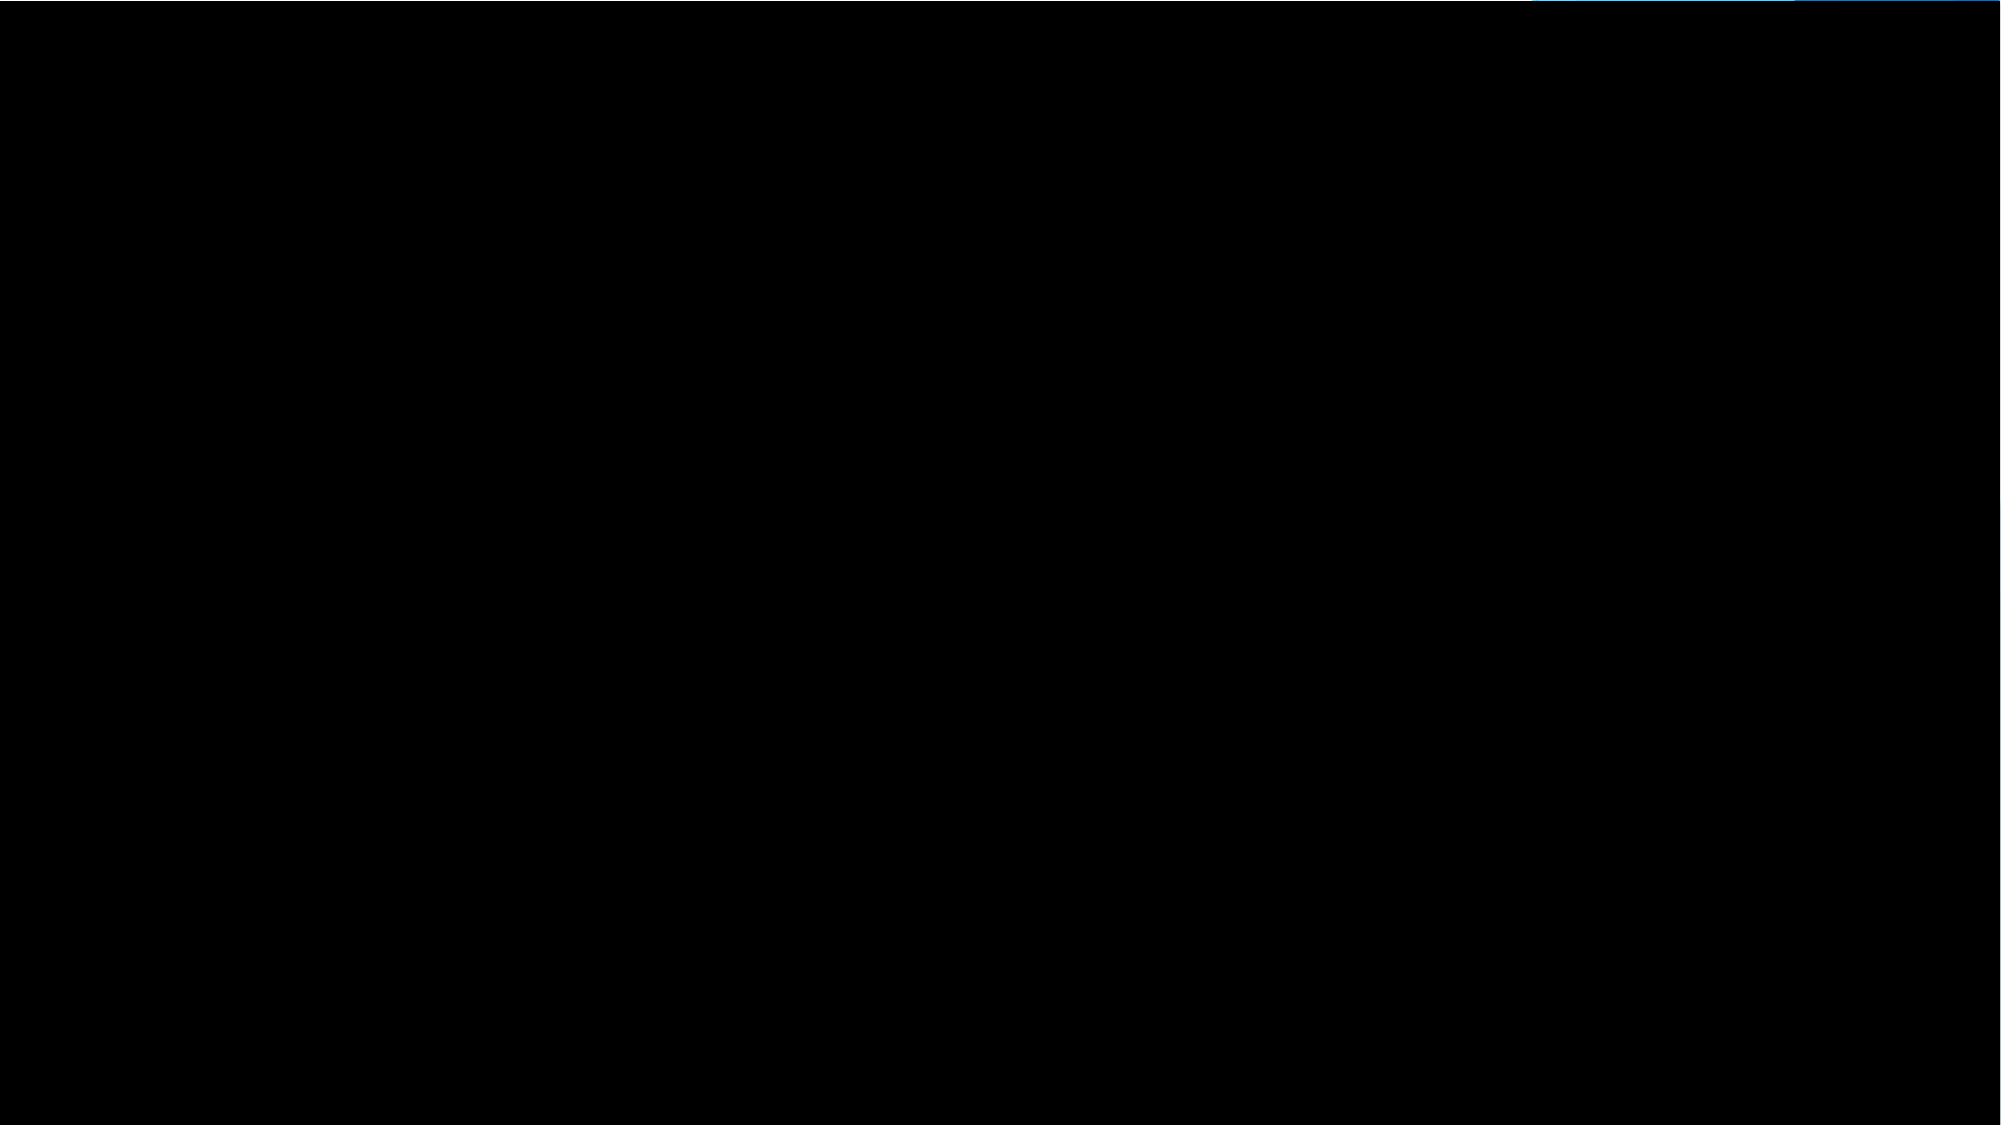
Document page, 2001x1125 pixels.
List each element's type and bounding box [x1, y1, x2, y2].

text_box [0, 0, 2000, 1125]
